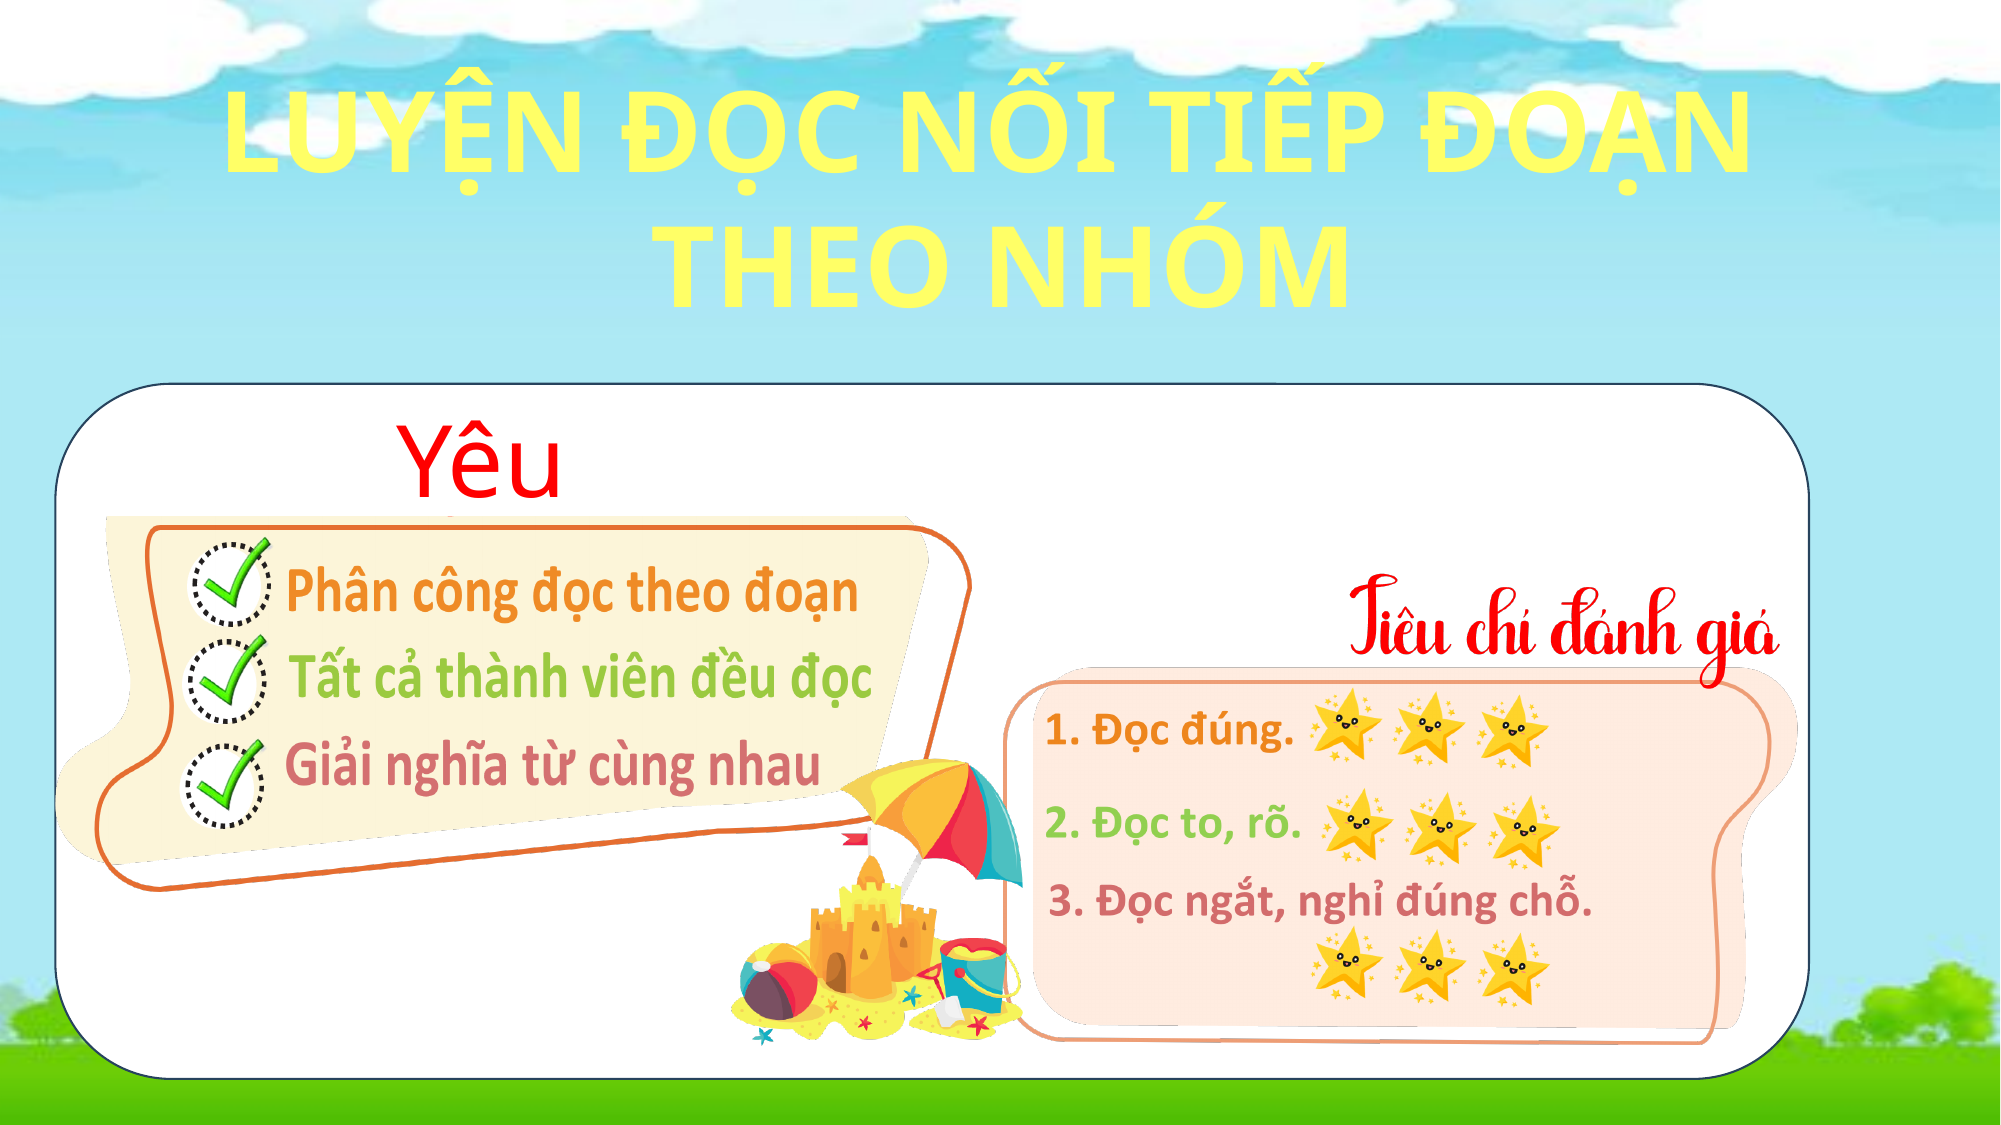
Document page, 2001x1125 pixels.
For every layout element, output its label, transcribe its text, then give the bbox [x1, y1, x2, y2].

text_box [55, 389, 1070, 892]
text_box LUYỆN ĐỌC NỐI TIẾP ĐOẠN THEO NHÓM [197, 52, 1809, 338]
text_box [1046, 1045, 1777, 1080]
text_box [54, 487, 714, 1080]
picture [0, 0, 2001, 1125]
text_box [133, 382, 1811, 542]
